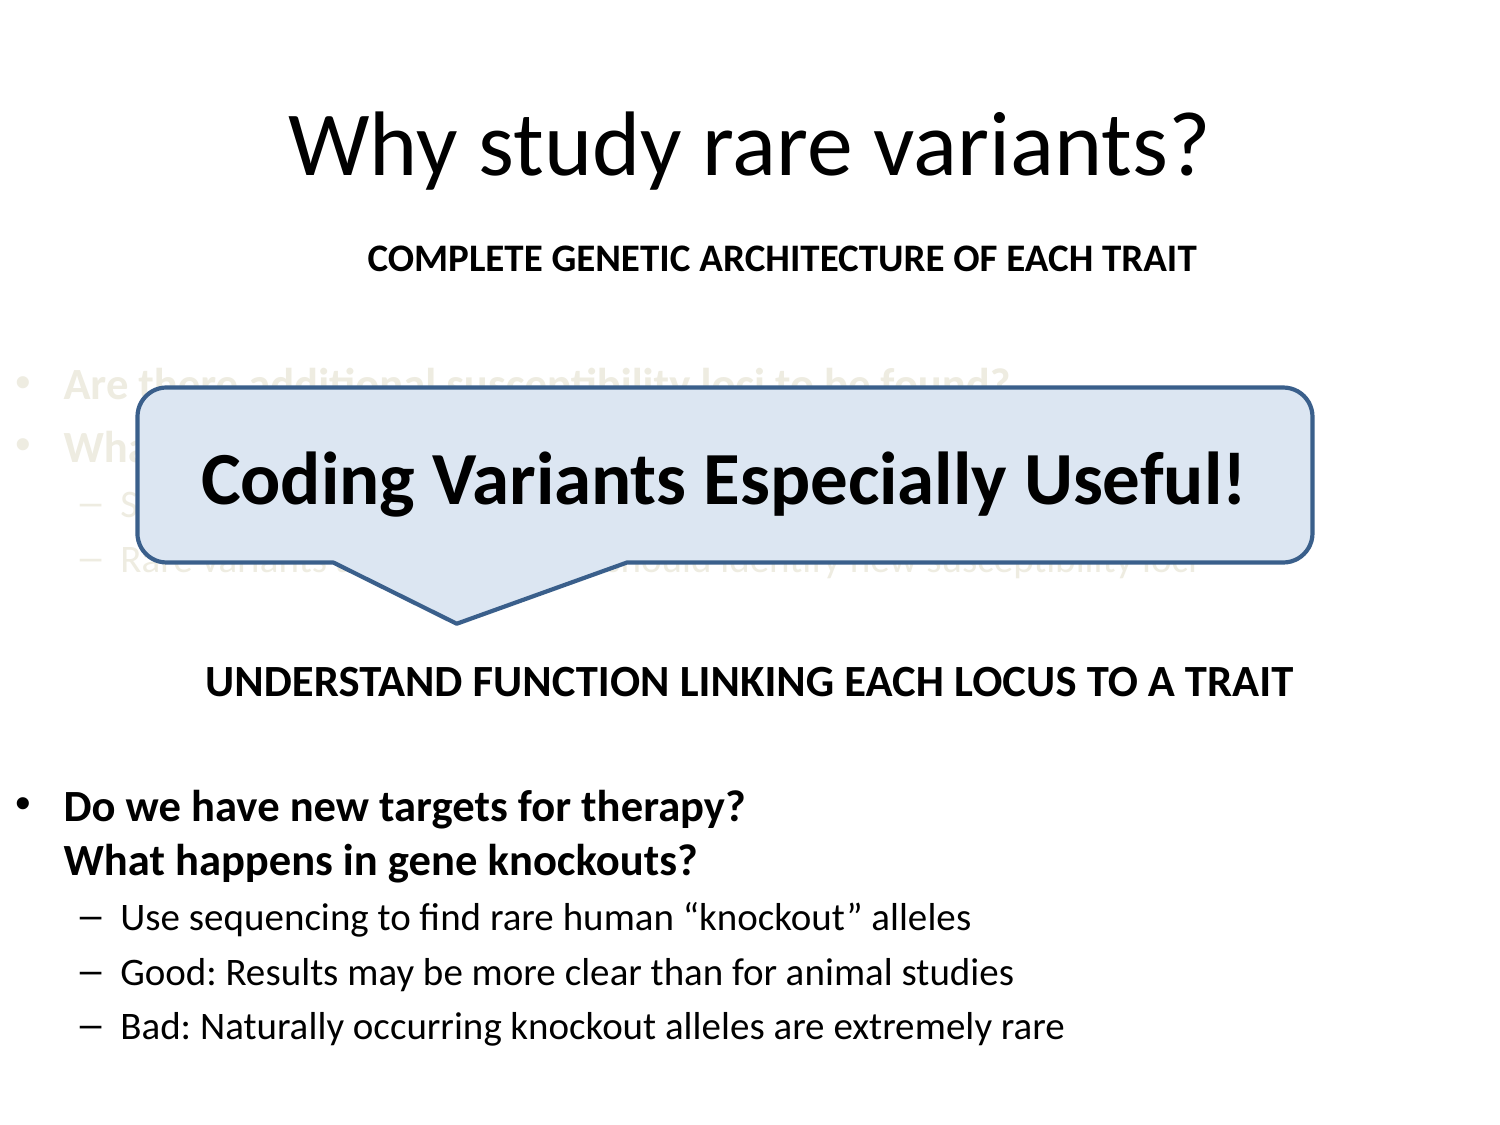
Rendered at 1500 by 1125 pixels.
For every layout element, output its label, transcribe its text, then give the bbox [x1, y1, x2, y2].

text_box Coding Variants Especially Useful! [135, 385, 1315, 626]
list COMPLETE GENETIC ARCHITECTURE OF EACH TRAIT Are there additional susceptibility loci to be found? What is the contribution of each identified locus to a trait? Sequencing, imputation and new arrays describe variation more fully Rare variants are plentiful and should identify new susceptibility loci UNDERSTAND FUNCTION LINKING EACH LOCUS TO A TRAIT Do we have new targets for therapy? What happens in gene knockouts? Use sequencing to find rare human “knockout” alleles Good: Results may be more clear than for animal studies Bad: Naturally occurring knockout alleles are extremely rare [0, 224, 1500, 1063]
title Why study rare variants? [75, 45, 1425, 224]
